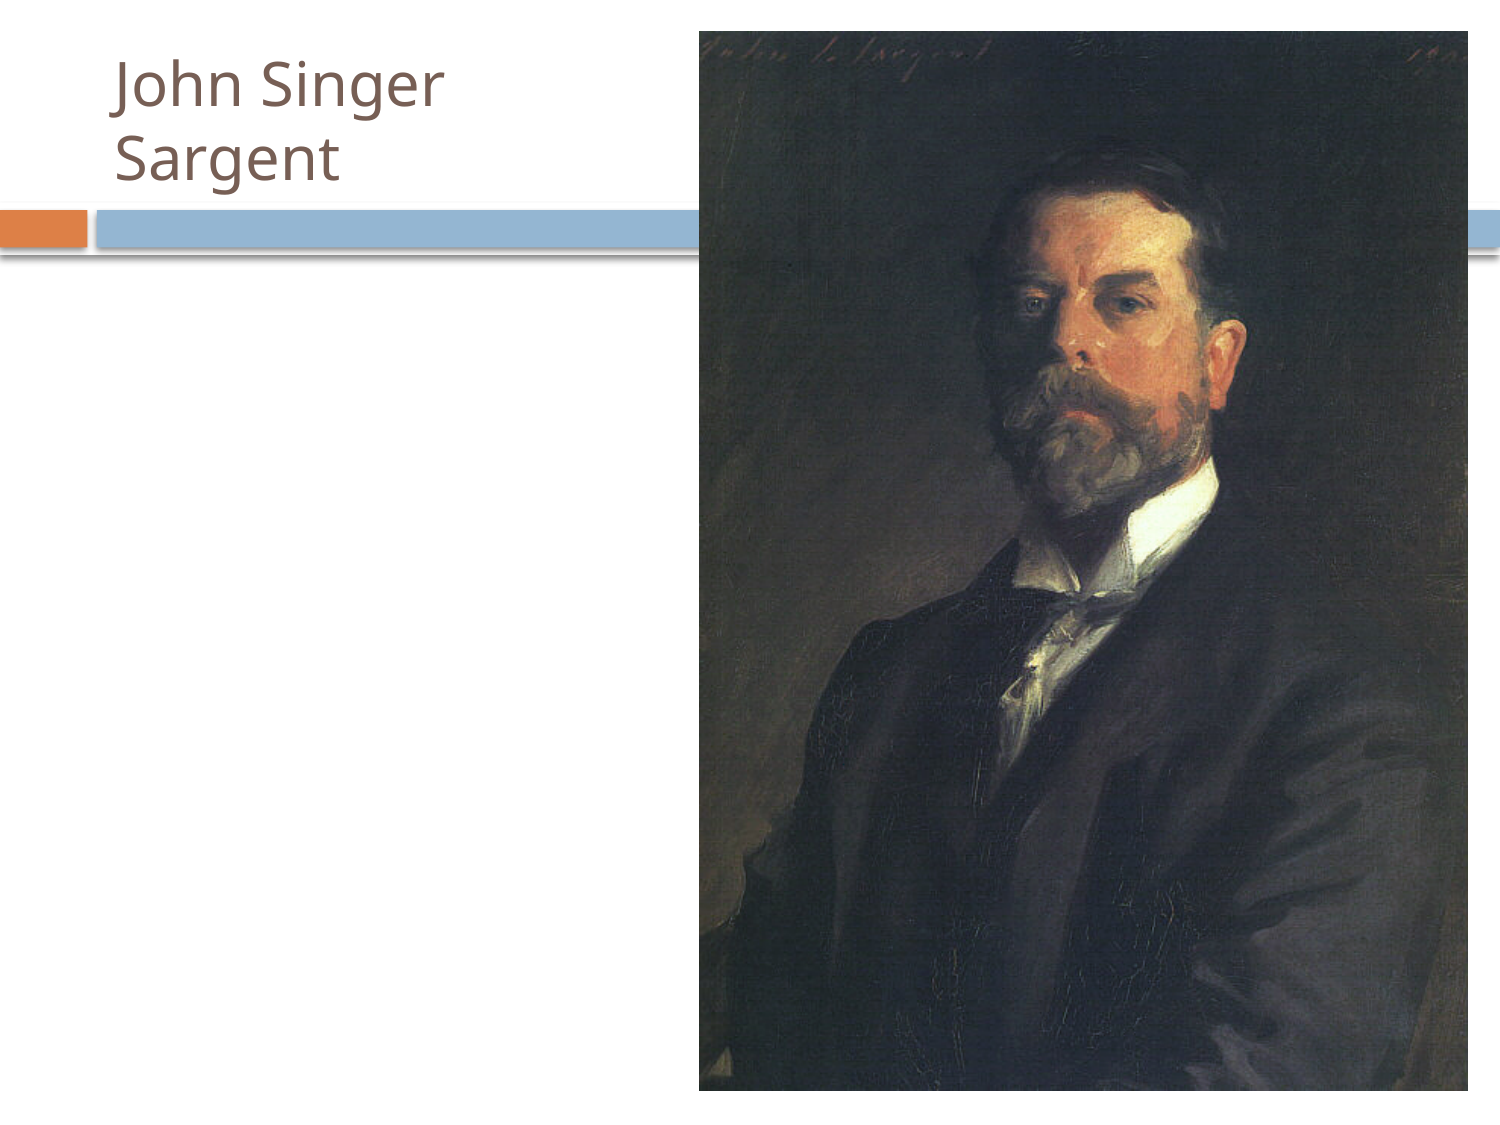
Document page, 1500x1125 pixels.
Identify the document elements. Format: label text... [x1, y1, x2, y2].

picture [699, 30, 1468, 1091]
title John Singer Sargent [99, 37, 650, 200]
